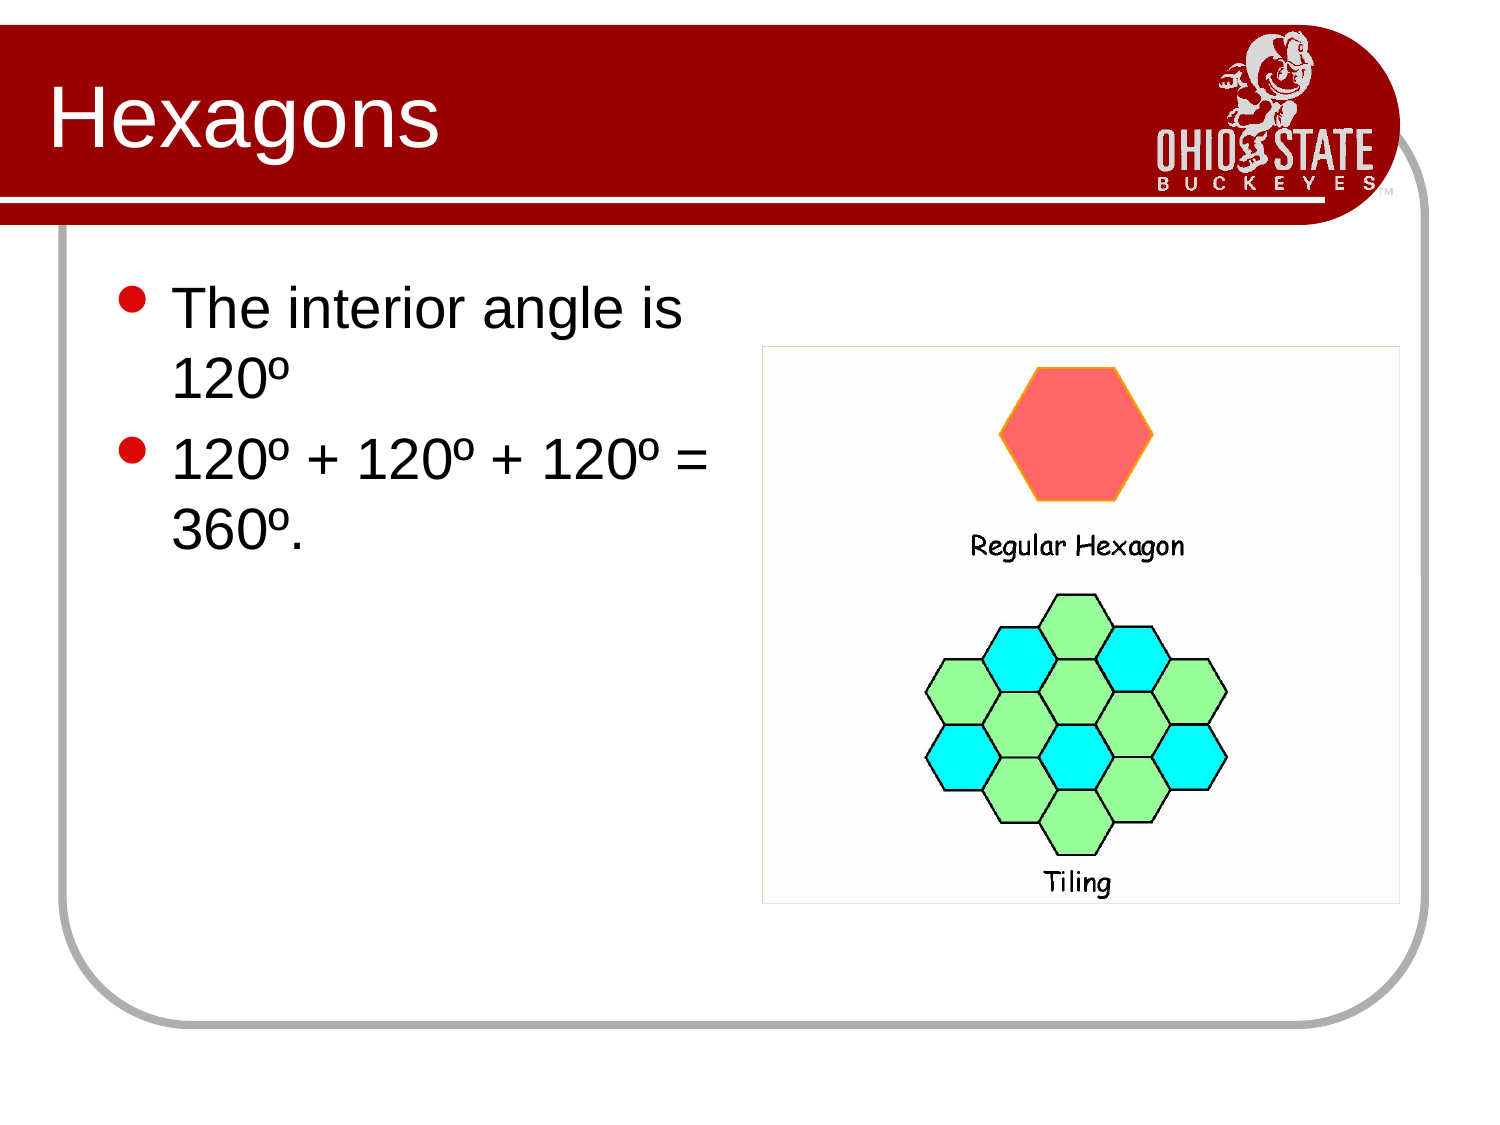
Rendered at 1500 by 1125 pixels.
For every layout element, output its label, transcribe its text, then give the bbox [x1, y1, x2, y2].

title Hexagons [31, 37, 1201, 188]
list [762, 345, 1401, 905]
list The interior angle is 120º 120º + 120º + 120º = 360º. [99, 262, 738, 988]
